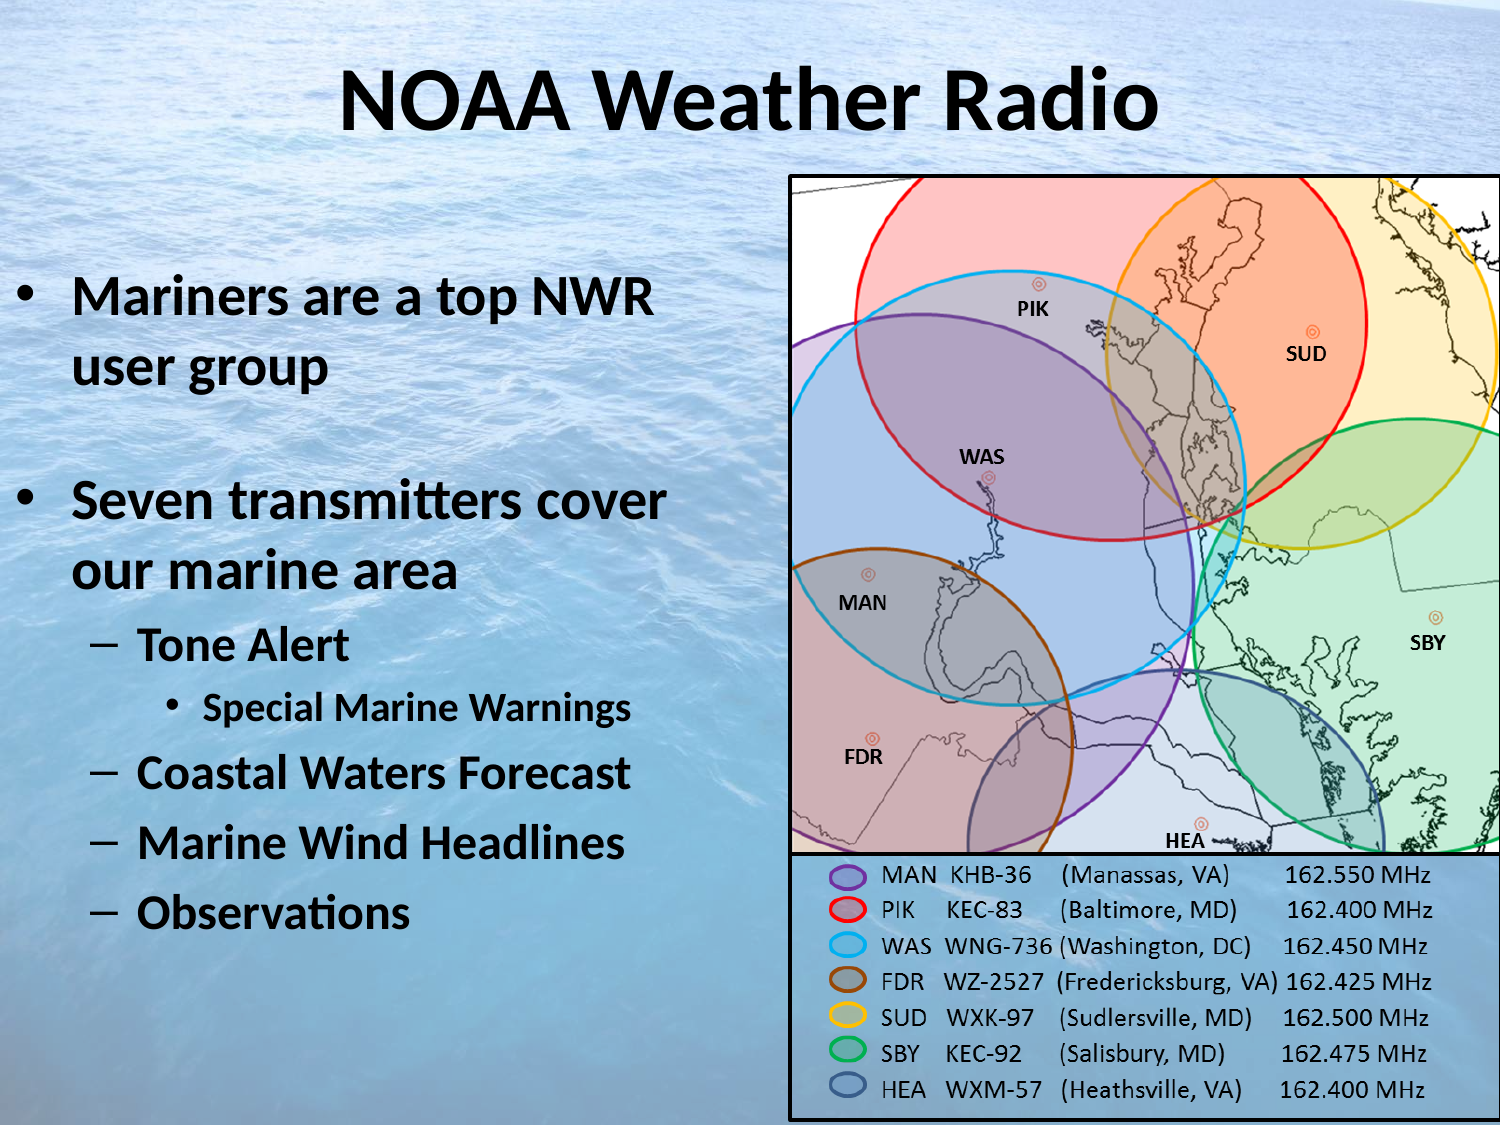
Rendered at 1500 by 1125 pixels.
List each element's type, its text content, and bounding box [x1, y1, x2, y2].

title NOAA Weather Radio [75, 0, 1425, 188]
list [788, 174, 1500, 1125]
list Mariners are a top NWR user group Seven transmitters cover our marine area Tone Alert Special Marine Warnings Coastal Waters Forecast Marine Wind Headlines Observations [0, 249, 758, 1125]
